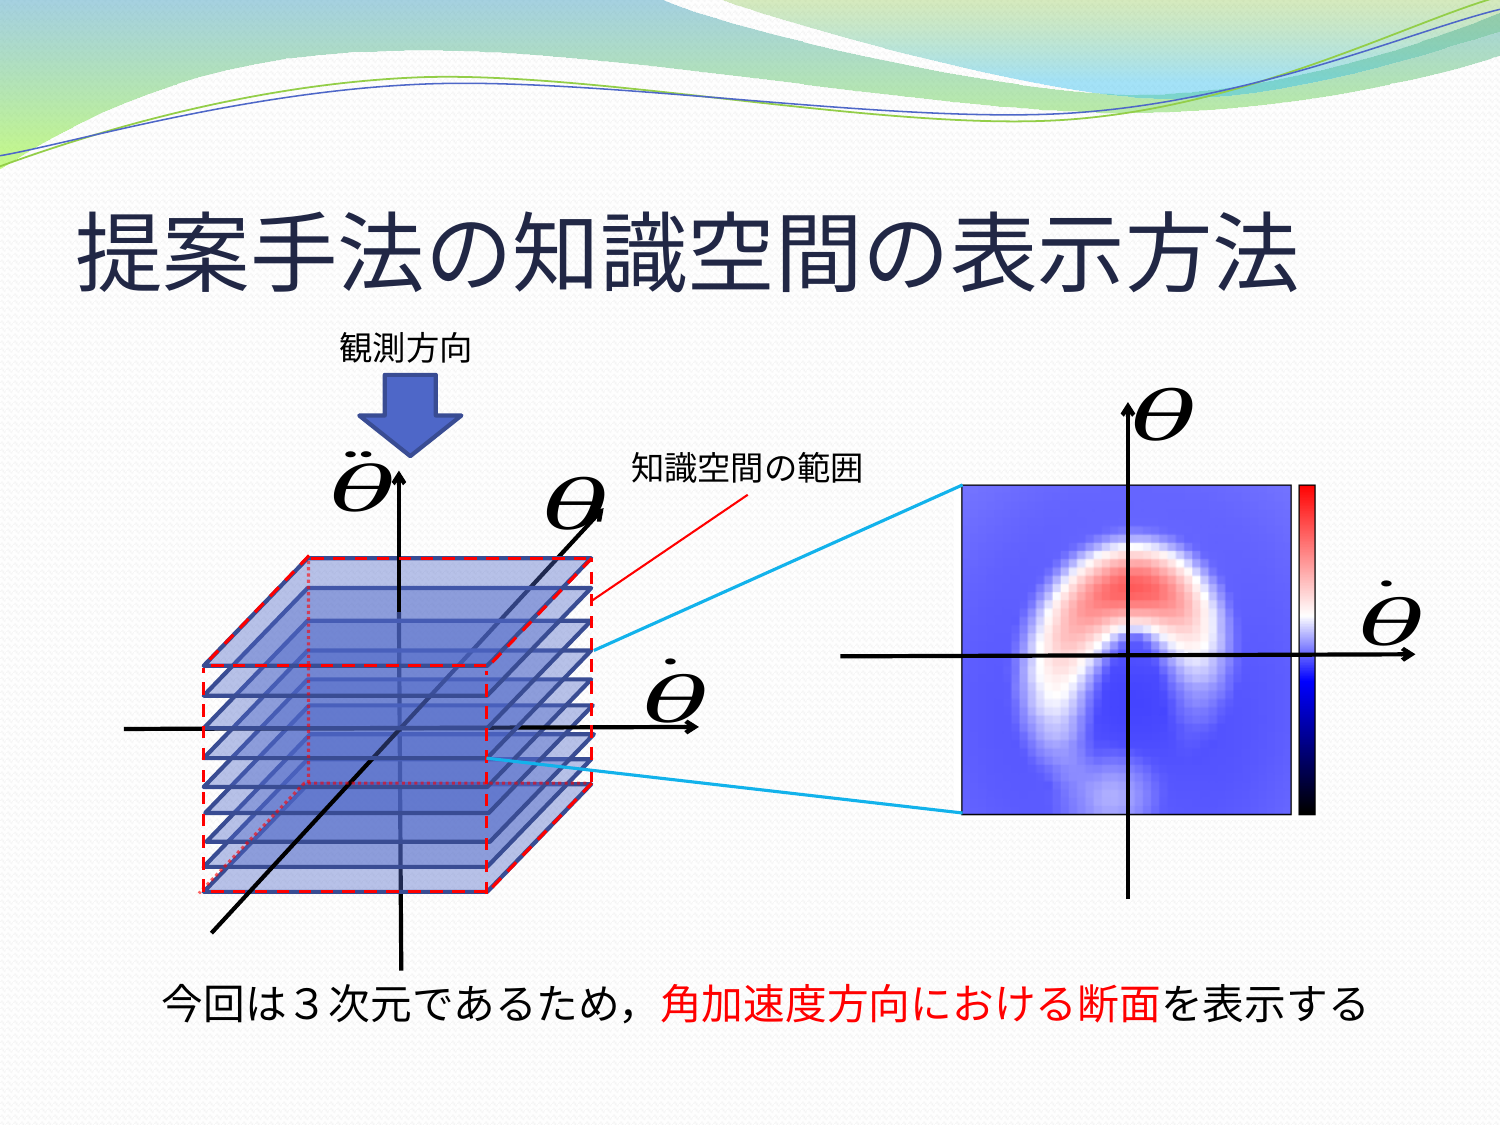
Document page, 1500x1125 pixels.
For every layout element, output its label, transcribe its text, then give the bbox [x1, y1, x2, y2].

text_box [490, 826, 593, 894]
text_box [312, 794, 478, 891]
text_box [305, 784, 481, 891]
text_box 今回は３次元であるため，角加速度方向における断面を表示する [146, 970, 1385, 1036]
text_box [357, 374, 464, 458]
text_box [203, 555, 310, 665]
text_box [313, 676, 482, 782]
title 提案手法の知識空間の状態（一部） [486, 559, 590, 669]
text_box [309, 667, 486, 782]
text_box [610, 726, 700, 730]
title 提案手法の知識空間の表示方法 [75, 115, 1438, 303]
text_box －１８０ [392, 970, 407, 978]
text_box [487, 679, 590, 757]
picture [953, 666, 1127, 820]
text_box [398, 946, 402, 971]
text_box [211, 826, 604, 934]
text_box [593, 484, 963, 651]
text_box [487, 823, 593, 894]
text_box [592, 660, 604, 757]
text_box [486, 757, 963, 814]
text_box 知識空間の範囲 [616, 440, 879, 483]
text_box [317, 569, 479, 665]
text_box [303, 561, 308, 665]
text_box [123, 726, 199, 730]
text_box 観測方向 [324, 319, 488, 374]
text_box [1129, 657, 1320, 665]
picture [953, 481, 1127, 653]
text_box [311, 559, 486, 665]
text_box ９０ [305, 786, 310, 891]
text_box ９０ [309, 667, 315, 677]
text_box [211, 823, 604, 907]
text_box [491, 682, 586, 757]
text_box 動作データをもとに知識化したMotion Space [200, 782, 210, 894]
picture [1129, 481, 1320, 653]
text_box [211, 507, 394, 557]
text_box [404, 507, 584, 557]
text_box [211, 679, 304, 782]
picture [1129, 666, 1320, 820]
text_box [840, 653, 1416, 657]
text_box [211, 676, 308, 782]
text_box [953, 657, 1127, 665]
text_box ９０ [482, 562, 486, 665]
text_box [596, 663, 604, 757]
text_box ９０ [481, 667, 486, 677]
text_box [208, 782, 305, 891]
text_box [486, 567, 586, 669]
